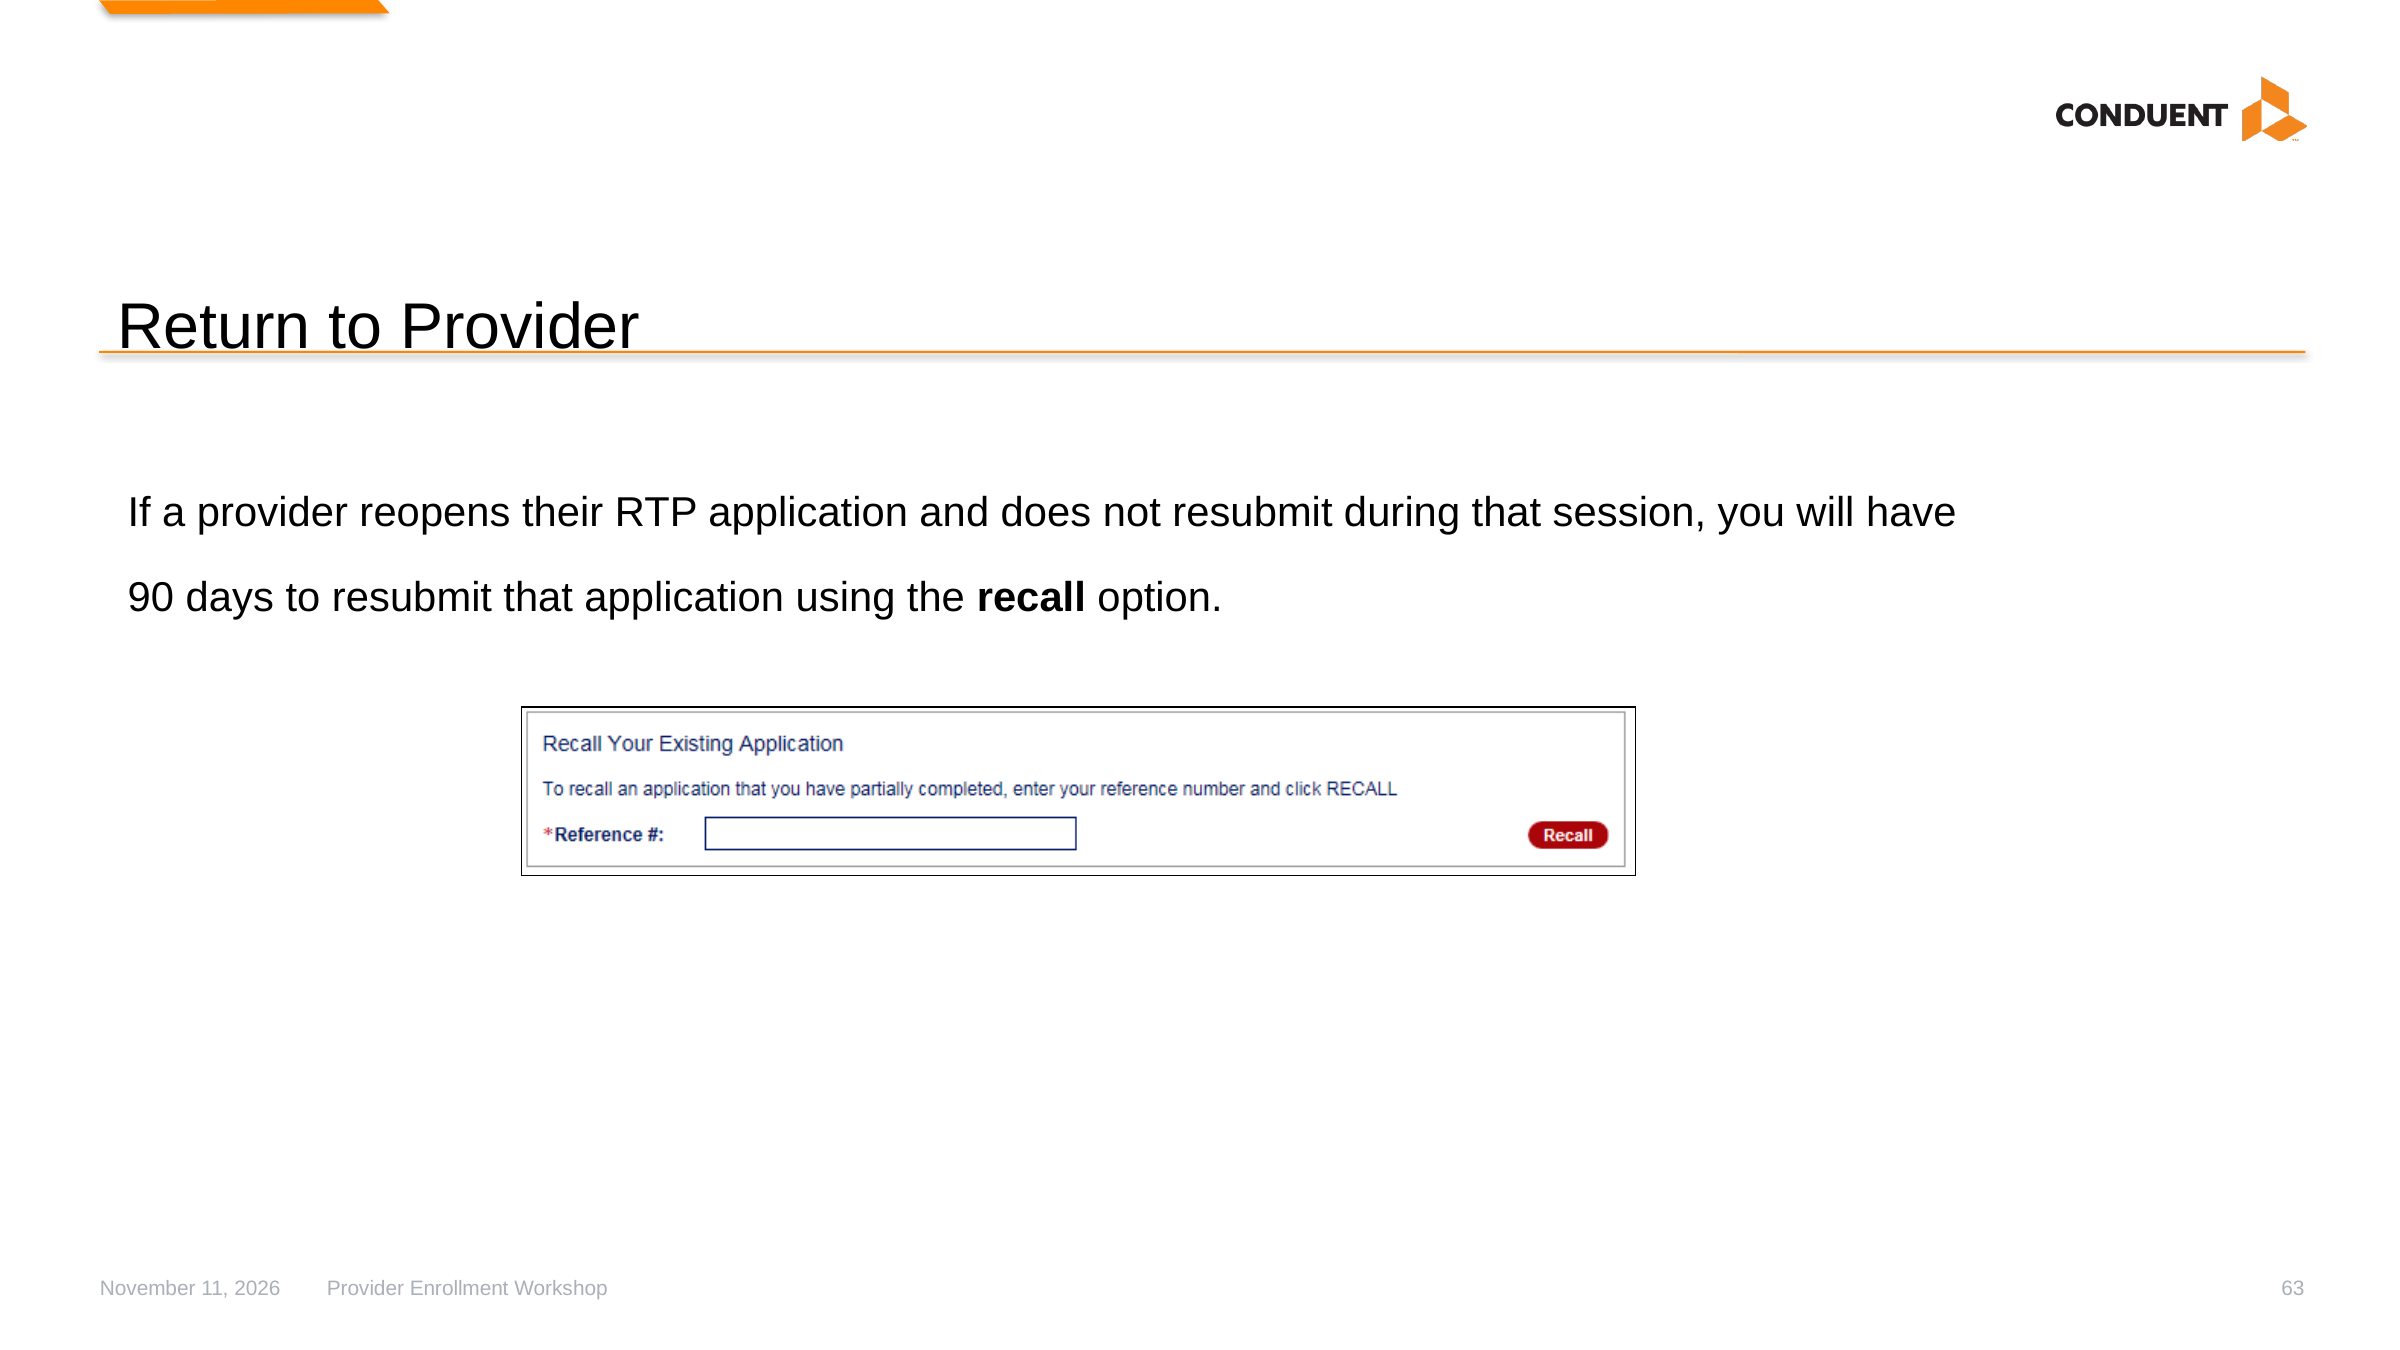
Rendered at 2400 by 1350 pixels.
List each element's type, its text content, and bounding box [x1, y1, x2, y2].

text_box If a provider reopens their RTP application and does not resubmit during that session, you will have 90 days to resubmit that application using the recall option. [112, 380, 1988, 1189]
title Return to Provider [102, 276, 2171, 396]
footer Provider Enrollment Workshop [305, 1251, 1539, 1324]
text_box [638, 466, 1734, 559]
slide_number 63 [1765, 1251, 2326, 1324]
text_box [219, 483, 549, 570]
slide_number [78, 1251, 305, 1324]
picture [522, 707, 1635, 875]
